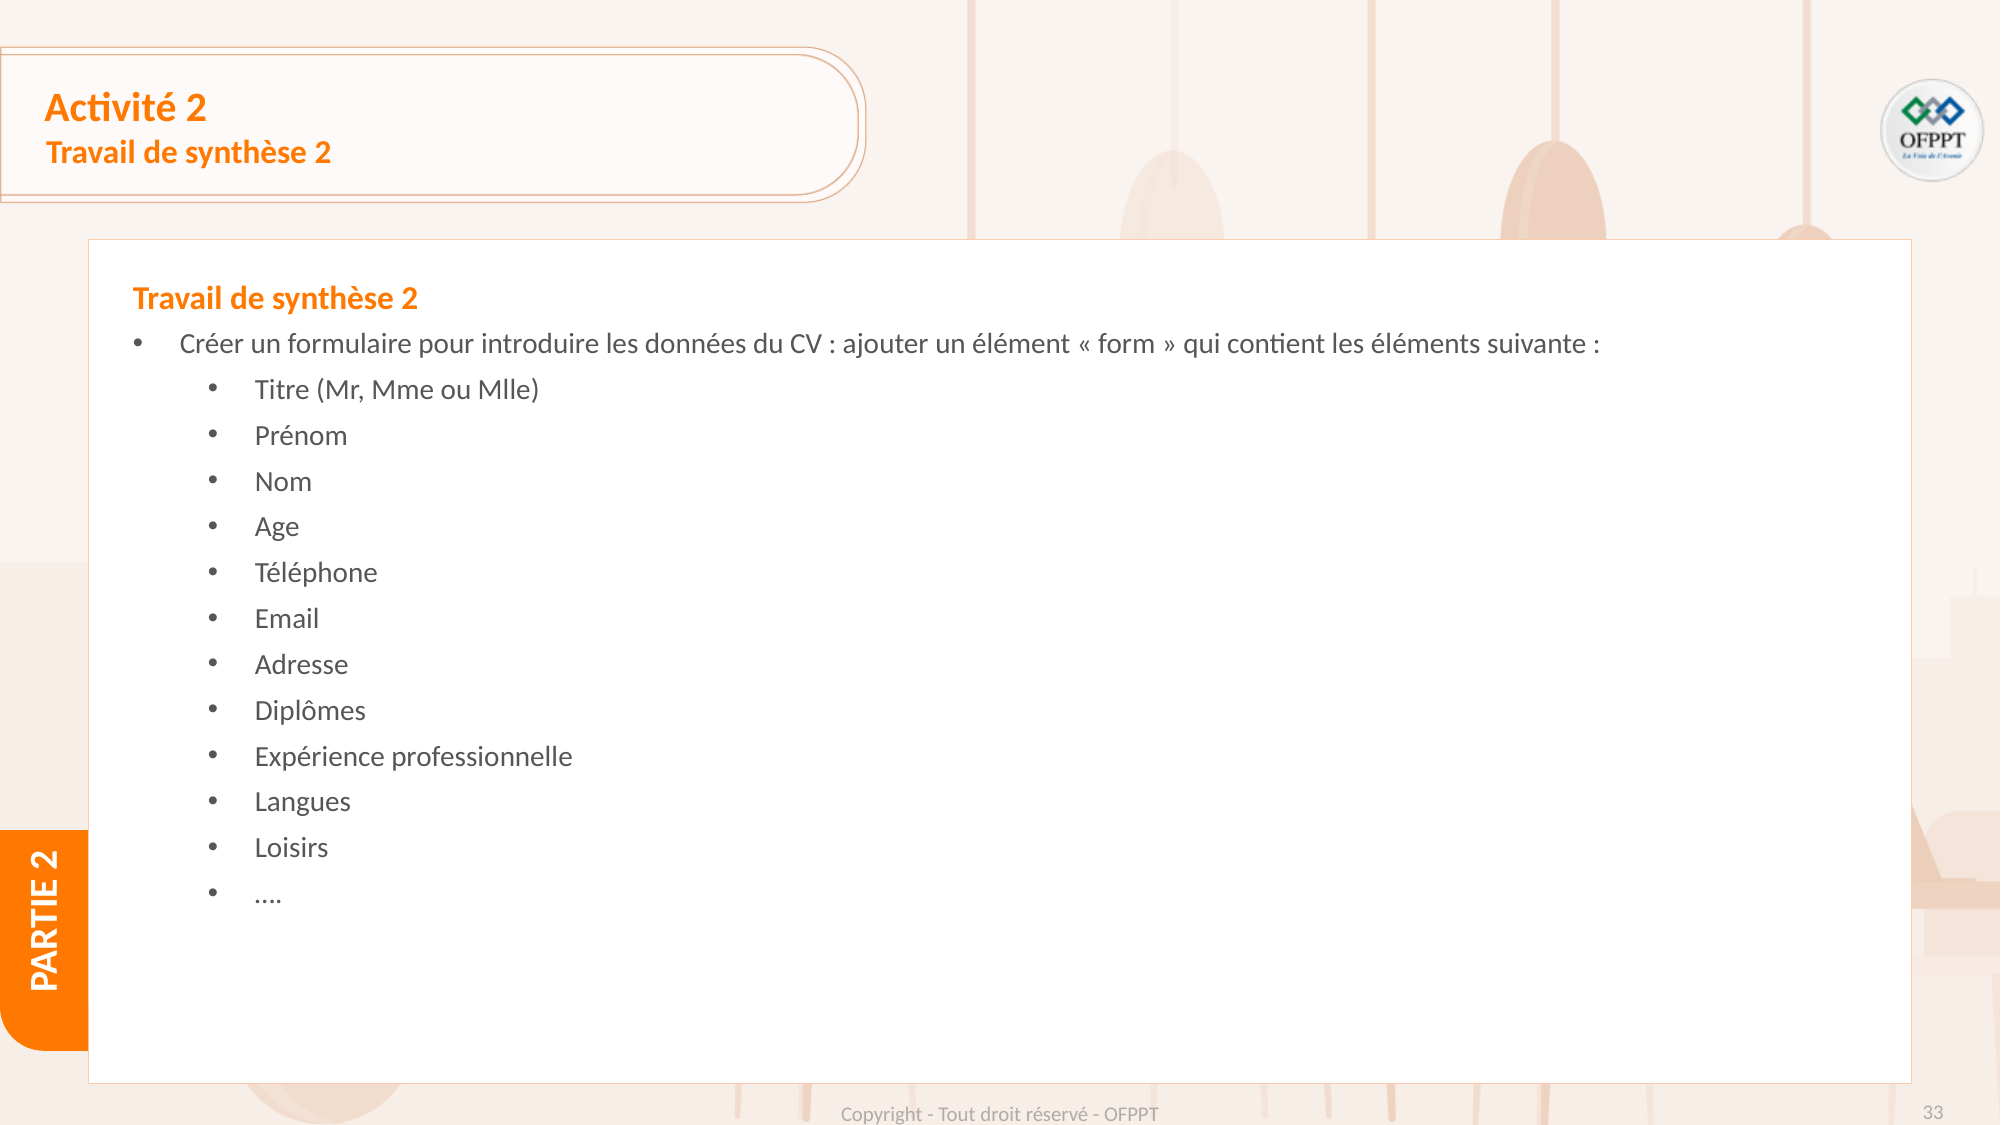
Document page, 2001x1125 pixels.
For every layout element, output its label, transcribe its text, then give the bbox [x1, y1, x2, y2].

list Travail de synthèse 2 [118, 275, 883, 328]
picture [1876, 75, 1989, 186]
list Créer un formulaire pour introduire les données du CV : ajouter un élément « form » qui contient les éléments suivante : Titre (Mr, Mme ou Mlle) Prénom Nom Age Téléphone Email Adresse Diplômes Expérience professionnelle Langues Loisirs …. [118, 318, 1840, 1037]
list Travail de synthèse 2 [31, 127, 863, 201]
title Activité 2 [29, 74, 863, 143]
